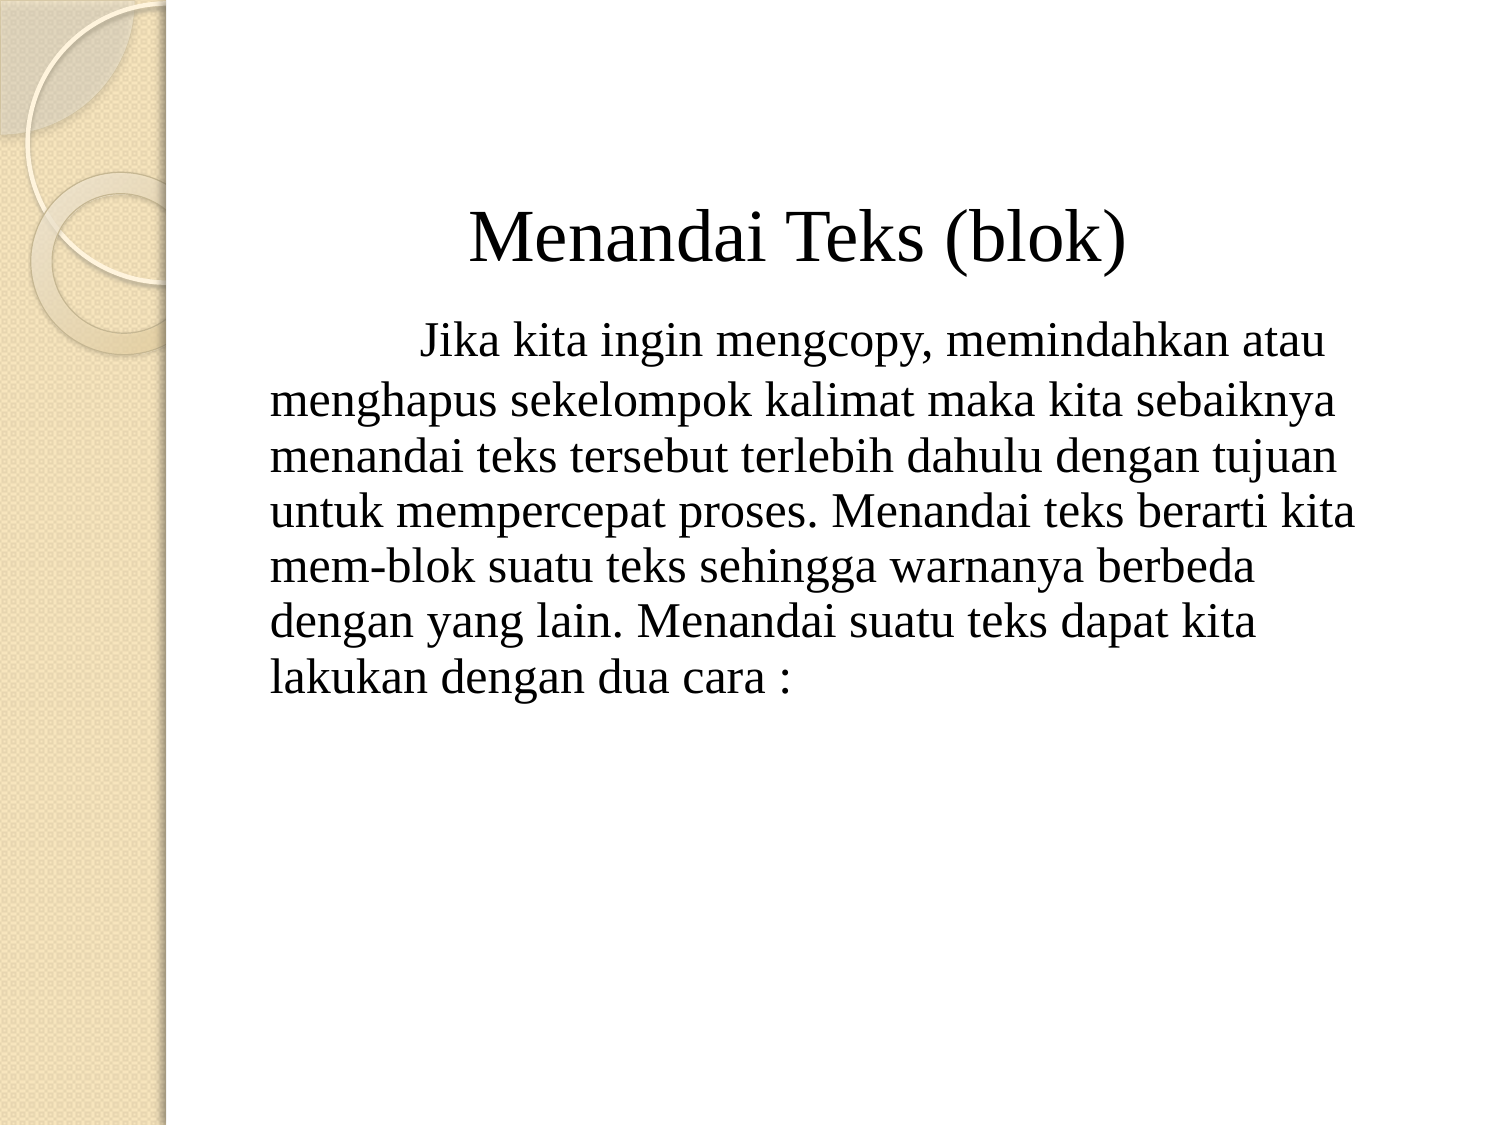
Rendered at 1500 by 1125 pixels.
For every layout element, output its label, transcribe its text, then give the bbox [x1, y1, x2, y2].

list Menandai Teks (blok) Jika kita ingin mengcopy, memindahkan atau menghapus sekelompok kalimat maka kita sebaiknya menandai teks tersebut terlebih dahulu dengan tujuan untuk mempercepat proses. Menandai teks berarti kita mem-blok suatu teks sehingga warnanya berbeda dengan yang lain. Menandai suatu teks dapat kita lakukan dengan dua cara : [150, 187, 1380, 975]
